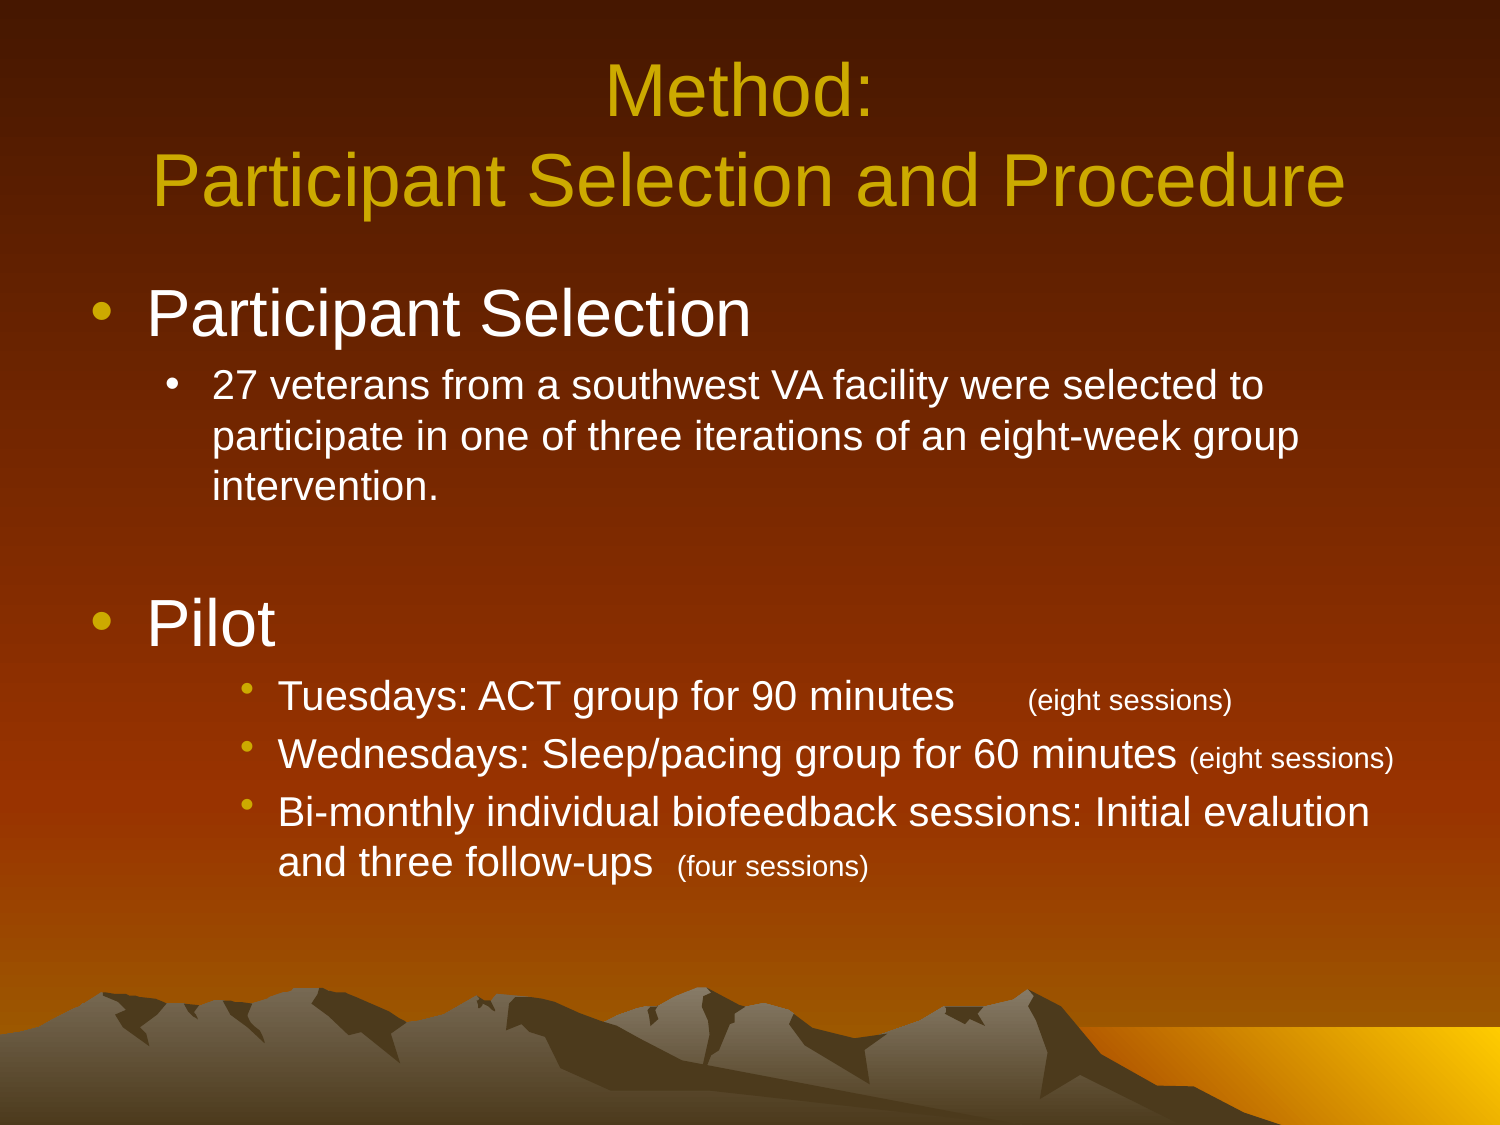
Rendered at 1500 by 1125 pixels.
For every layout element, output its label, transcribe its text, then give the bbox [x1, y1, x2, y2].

title Method: Participant Selection and Procedure [74, 37, 1426, 226]
list Participant Selection 27 veterans from a southwest VA facility were selected to participate in one of three iterations of an eight-week group intervention. Pilot Tuesdays: ACT group for 90 minutes (eight sessions) Wednesdays: Sleep/pacing group for 60 minutes (eight sessions) Bi-monthly individual biofeedback sessions: Initial evalution and three follow-ups (four sessions) [74, 262, 1426, 1001]
